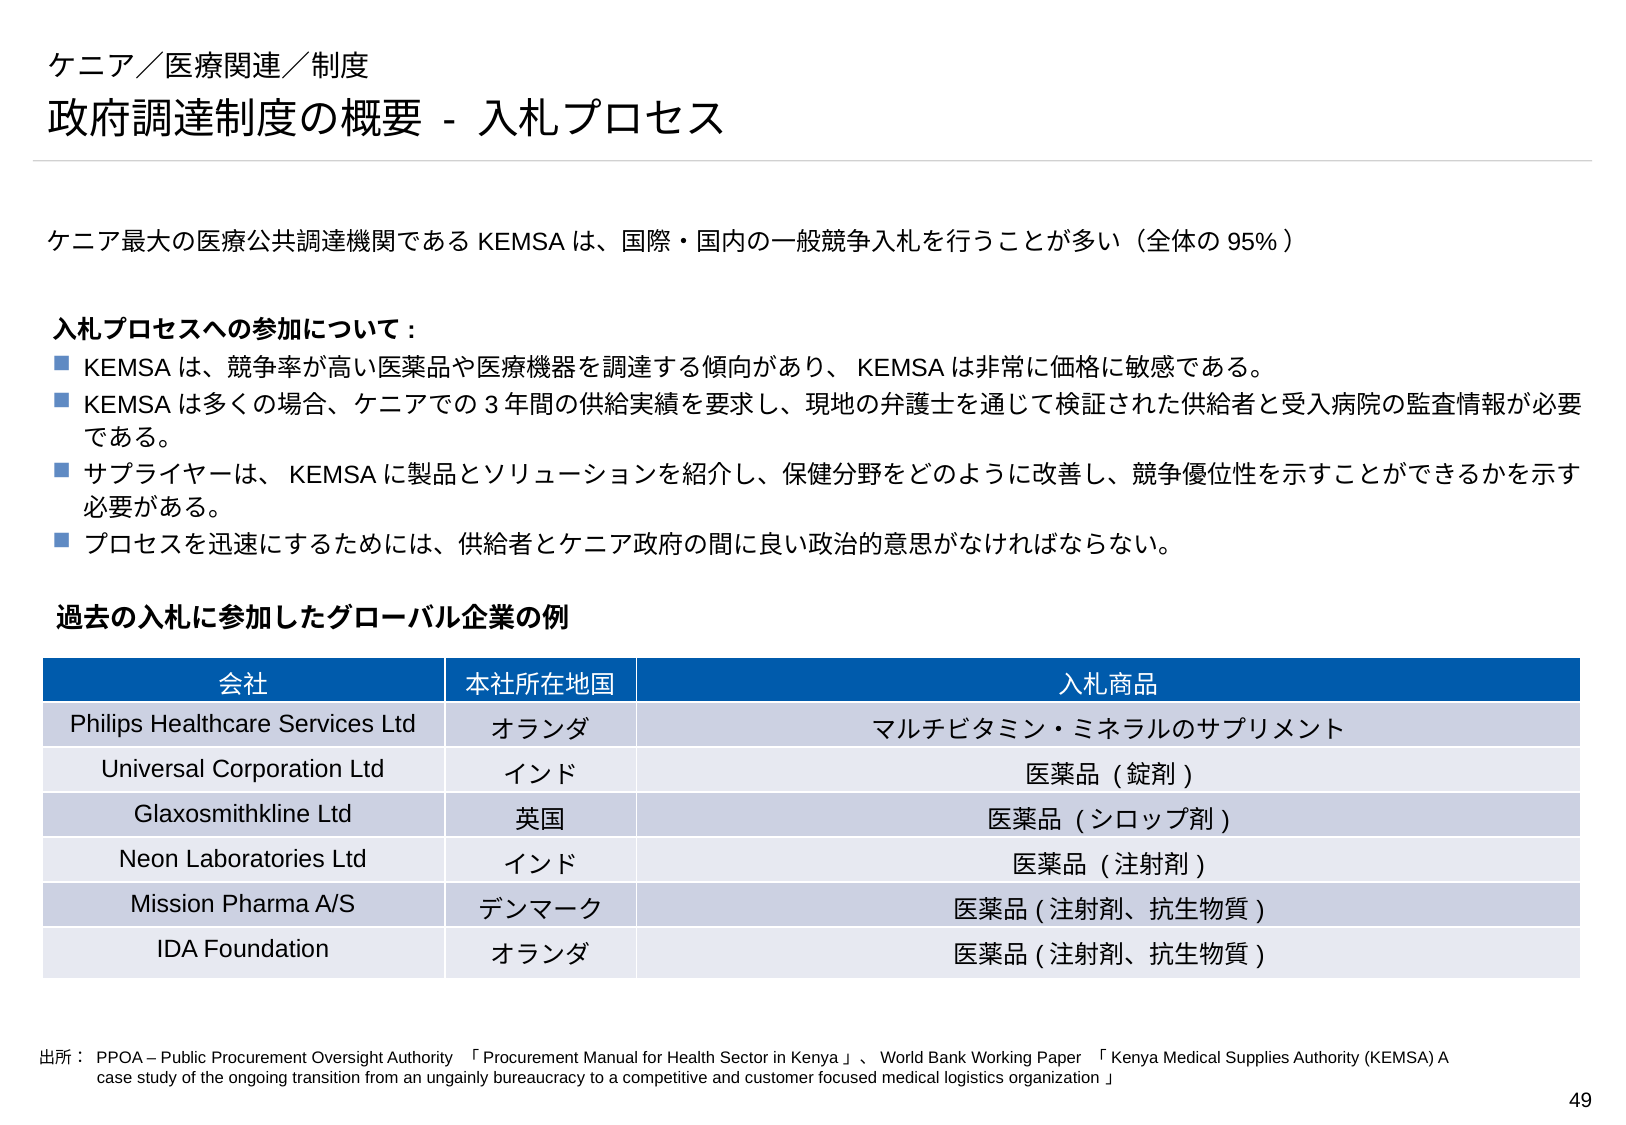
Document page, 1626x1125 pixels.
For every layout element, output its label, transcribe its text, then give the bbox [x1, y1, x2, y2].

text_box 出所： PPOA – Public Procurement Oversight Authority 「Procurement Manual for Health Sector in Kenya」、World Bank Working Paper 「Kenya Medical Supplies Authority (KEMSA) A case study of the ongoing transition from an ungainly bureaucracy to a competitive and customer focused medical logistics organization」 [38, 1047, 1480, 1088]
table_cell 医薬品 (錠剤) [637, 748, 1580, 791]
table_cell インド [446, 838, 636, 881]
table_cell デンマーク [446, 883, 636, 926]
table_cell IDA Foundation [43, 928, 444, 978]
text_box 過去の入札に参加したグローバル企業の例 [41, 589, 1601, 640]
text_box ケニア最大の医療公共調達機関であるKEMSAは、国際・国内の一般競争入札を行うことが多い（全体の95%） [31, 161, 1520, 263]
table_cell Neon Laboratories Ltd [43, 838, 444, 881]
table_cell インド [446, 748, 636, 791]
table_cell 英国 [446, 793, 636, 836]
table_cell Philips Healthcare Services Ltd [43, 703, 444, 746]
table_cell Glaxosmithkline Ltd [43, 793, 444, 836]
list 政府調達制度の概要 - 入札プロセス [32, 90, 1593, 149]
table_cell 医薬品 (シロップ剤) [637, 793, 1580, 836]
table_cell Universal Corporation Ltd [43, 748, 444, 791]
table_header 会社 [43, 658, 444, 701]
table_cell マルチビタミン・ミネラルのサプリメント [637, 703, 1580, 746]
table_cell Mission Pharma A/S [43, 883, 444, 926]
title ケニア／医療関連／制度 [32, 0, 1593, 90]
table_cell オランダ [446, 928, 636, 978]
table_cell 医薬品(注射剤、抗生物質) [637, 883, 1580, 926]
table_header 入札商品 [637, 658, 1580, 701]
table_header 本社所在地国 [446, 658, 636, 701]
text_box 入札プロセスへの参加について: KEMSAは、競争率が高い医薬品や医療機器を調達する傾向があり、KEMSAは非常に価格に敏感である。 KEMSAは多くの場合、ケニアでの3年間の供給実績を要求し、現地の弁護士を通じて検証された供給者と受入病院の監査情報が必要である。 サプライヤーは、KEMSAに製品とソリューションを紹介し、保健分野をどのように改善し、競争優位性を示すことができるかを示す必要がある。 プロセスを迅速にするためには、供給者とケニア政府の間に良い政治的意思がなければならない。 [37, 296, 1597, 573]
table_cell 医薬品 (注射剤) [637, 838, 1580, 881]
table_cell 医薬品(注射剤、抗生物質) [637, 928, 1580, 978]
table_cell オランダ [446, 703, 636, 746]
